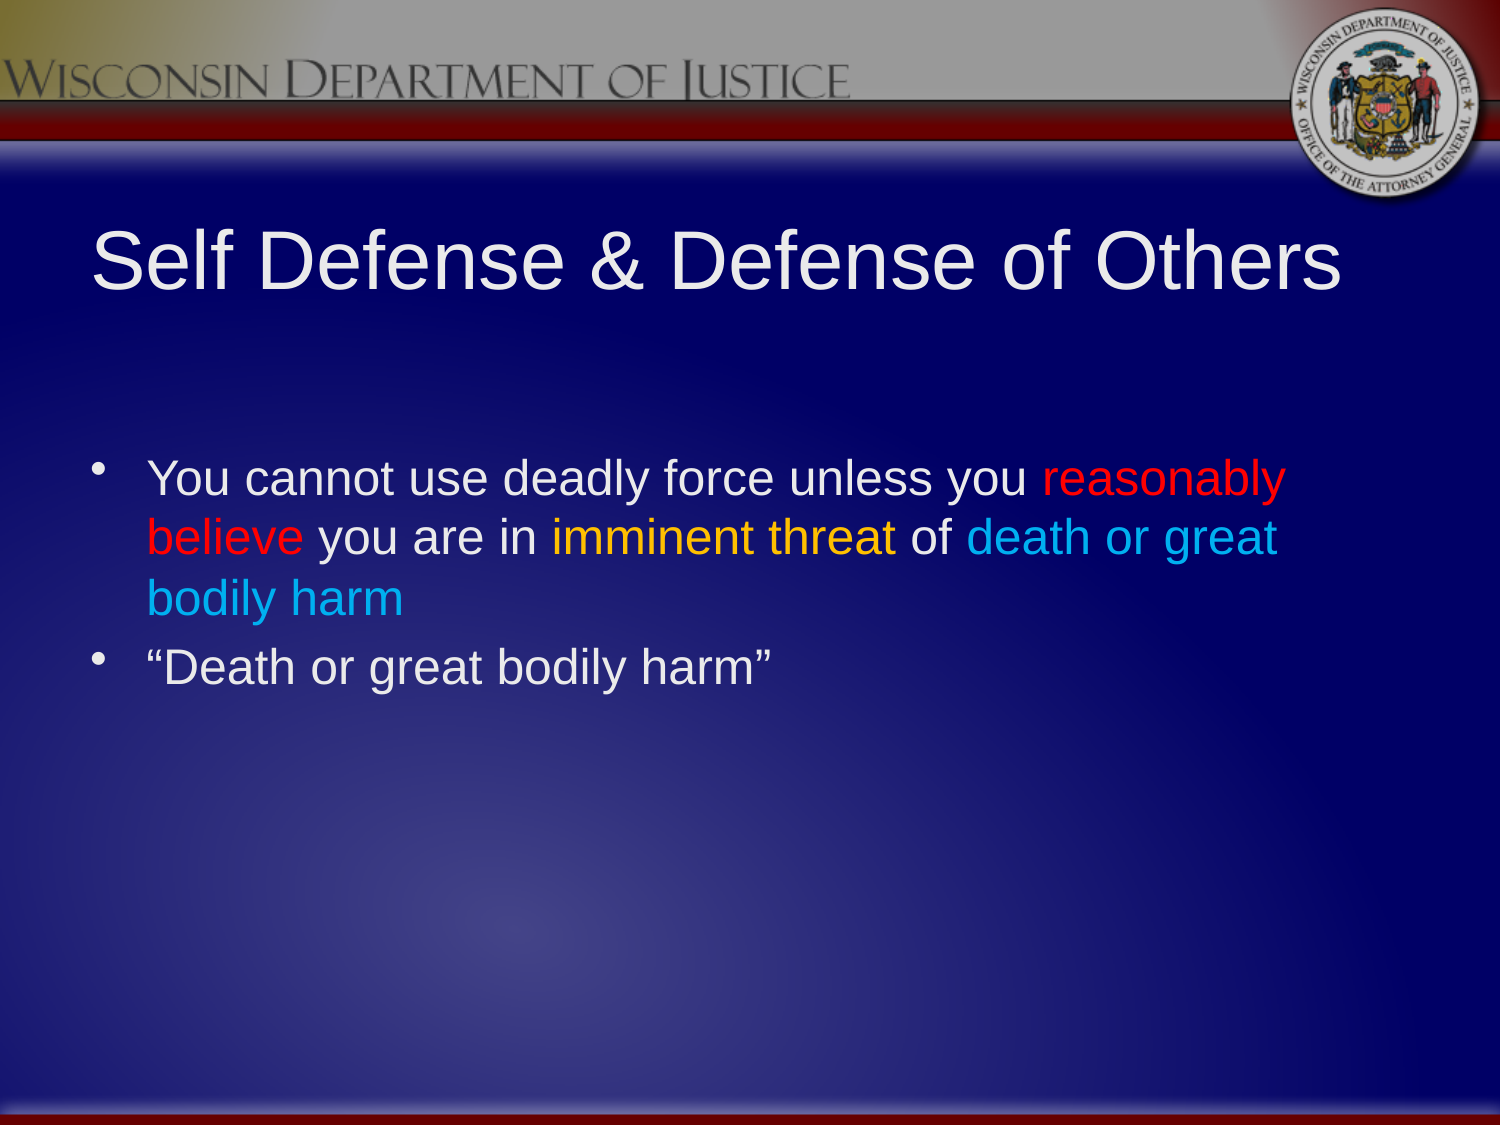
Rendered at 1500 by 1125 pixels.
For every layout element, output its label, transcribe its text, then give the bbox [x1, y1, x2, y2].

list You cannot use deadly force unless you reasonably believe you are in imminent threat of death or great bodily harm “Death or great bodily harm” [74, 437, 1426, 1081]
title Self Defense & Defense of Others [74, 162, 1426, 351]
picture [0, 0, 1500, 1125]
